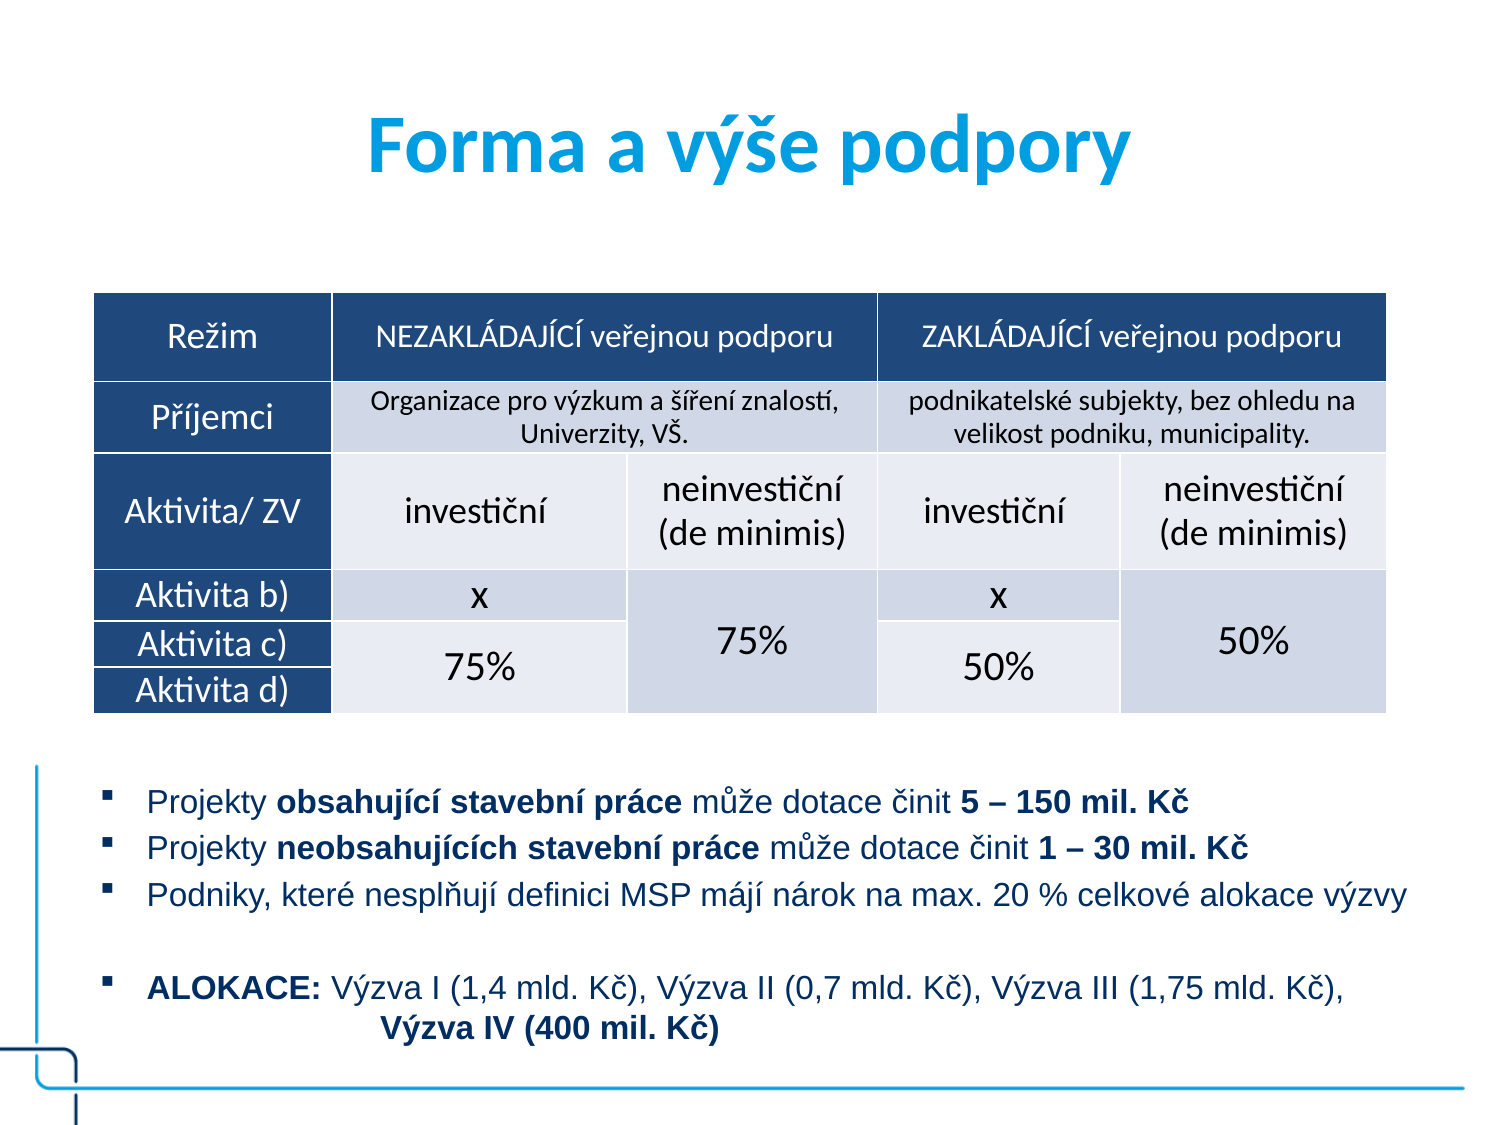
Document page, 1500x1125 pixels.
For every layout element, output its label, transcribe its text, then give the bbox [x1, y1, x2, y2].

table_cell Aktivita/ ZV [94, 454, 331, 569]
table_cell Aktivita d) [94, 668, 331, 713]
table_cell Aktivita c) [94, 622, 331, 666]
table_cell investiční [333, 454, 626, 569]
table_cell 75% [628, 570, 877, 713]
table_cell Aktivita b)­ [94, 570, 331, 620]
text_box Projekty obsahující stavební práce může dotace činit 5 – 150 mil. Kč Projekty neobsahujících stavební práce může dotace činit 1 – 30 mil. Kč Podniky, které nesplňují definici MSP májí nárok na max. 20 % celkové alokace výzvy ALOKACE: Výzva I (1,4 mld. Kč), Výzva II (0,7 mld. Kč), Výzva III (1,75 mld. Kč), Výzva IV (400 mil. Kč) [85, 772, 1447, 1125]
table_cell 50% [1121, 570, 1386, 713]
table_cell neinvestiční (de minimis) [628, 454, 877, 569]
title Forma a výše podpory [75, 45, 1425, 233]
table_cell podnikatelské subjekty, bez ohledu na velikost podniku, municipality. [878, 382, 1386, 452]
table_header NEZAKLÁDAJÍCÍ veřejnou podporu [333, 293, 877, 381]
table_cell x [878, 570, 1119, 620]
table_cell x [333, 570, 626, 620]
picture [0, 0, 1500, 1125]
table_cell Organizace pro výzkum a šíření znalostí, Univerzity, VŠ. [333, 382, 877, 452]
table_cell neinvestiční (de minimis) [1121, 454, 1386, 569]
table_cell 50% [878, 622, 1119, 713]
table_cell Příjemci [94, 382, 331, 452]
table_cell investiční [878, 454, 1119, 569]
table_header Režim [94, 293, 331, 381]
table_header ZAKLÁDAJÍCÍ veřejnou podporu [878, 293, 1386, 381]
table_cell 75% [333, 622, 626, 713]
